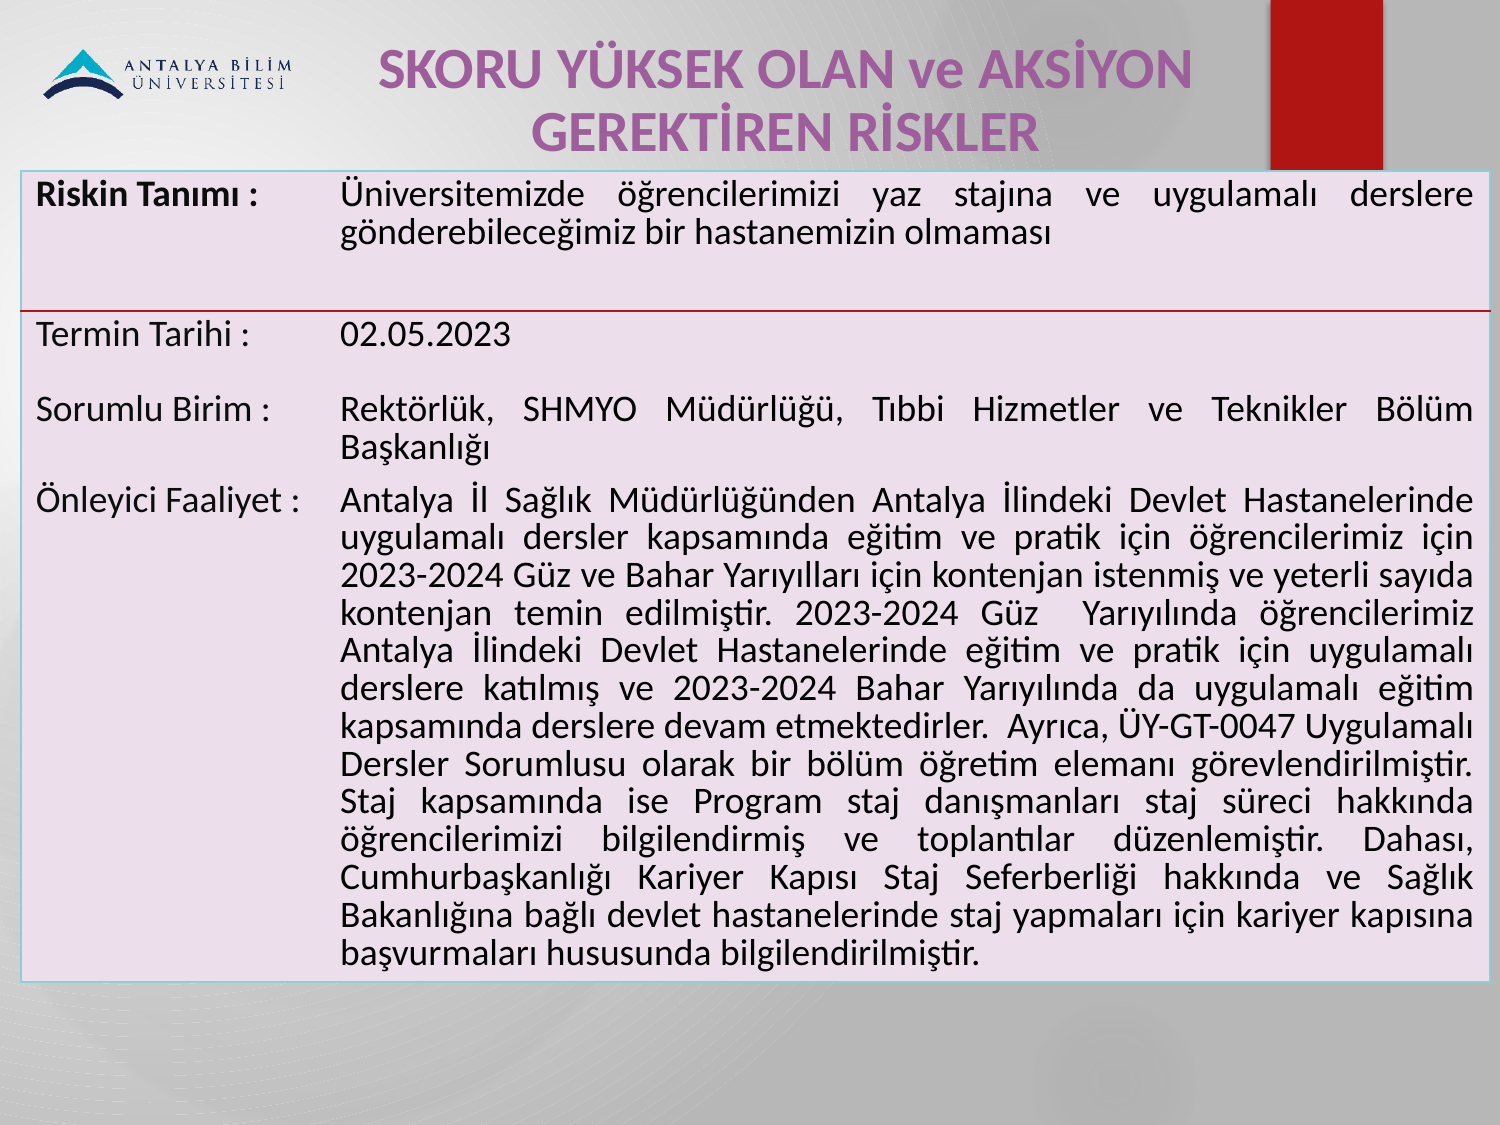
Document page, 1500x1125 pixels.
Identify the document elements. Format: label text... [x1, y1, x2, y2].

table_cell Sorumlu Birim : [22, 386, 325, 476]
table_cell Önleyici Faaliyet : [22, 476, 325, 981]
text_box SKORU YÜKSEK OLAN ve AKSİYON GEREKTİREN RİSKLER [354, 32, 1218, 170]
table_cell Rektörlük, SHMYO Müdürlüğü, Tıbbi Hizmetler ve Teknikler Bölüm Başkanlığı [325, 386, 1489, 476]
table_cell 02.05.2023 [325, 312, 1489, 386]
picture [43, 47, 292, 101]
table_header Riskin Tanımı : [22, 172, 325, 310]
table_cell Termin Tarihi : [22, 312, 325, 386]
table_header Üniversitemizde öğrencilerimizi yaz stajına ve uygulamalı derslere gönderebileceğimiz bir hastanemizin olmaması [325, 172, 1489, 310]
table_cell Antalya İl Sağlık Müdürlüğünden Antalya İlindeki Devlet Hastanelerinde uygulamalı dersler kapsamında eğitim ve pratik için öğrencilerimiz için 2023-2024 Güz ve Bahar Yarıyılları için kontenjan istenmiş ve yeterli sayıda kontenjan temin edilmiştir. 2023-2024 Güz Yarıyılında öğrencilerimiz Antalya İlindeki Devlet Hastanelerinde eğitim ve pratik için uygulamalı derslere katılmış ve 2023-2024 Bahar Yarıyılında da uygulamalı eğitim kapsamında derslere devam etmektedirler. Ayrıca, ÜY-GT-0047 Uygulamalı Dersler Sorumlusu olarak bir bölüm öğretim elemanı görevlendirilmiştir. Staj kapsamında ise Program staj danışmanları staj süreci hakkında öğrencilerimizi bilgilendirmiş ve toplantılar düzenlemiştir. Dahası, Cumhurbaşkanlığı Kariyer Kapısı Staj Seferberliği hakkında ve Sağlık Bakanlığına bağlı devlet hastanelerinde staj yapmaları için kariyer kapısına başvurmaları hususunda bilgilendirilmiştir. [325, 476, 1489, 981]
